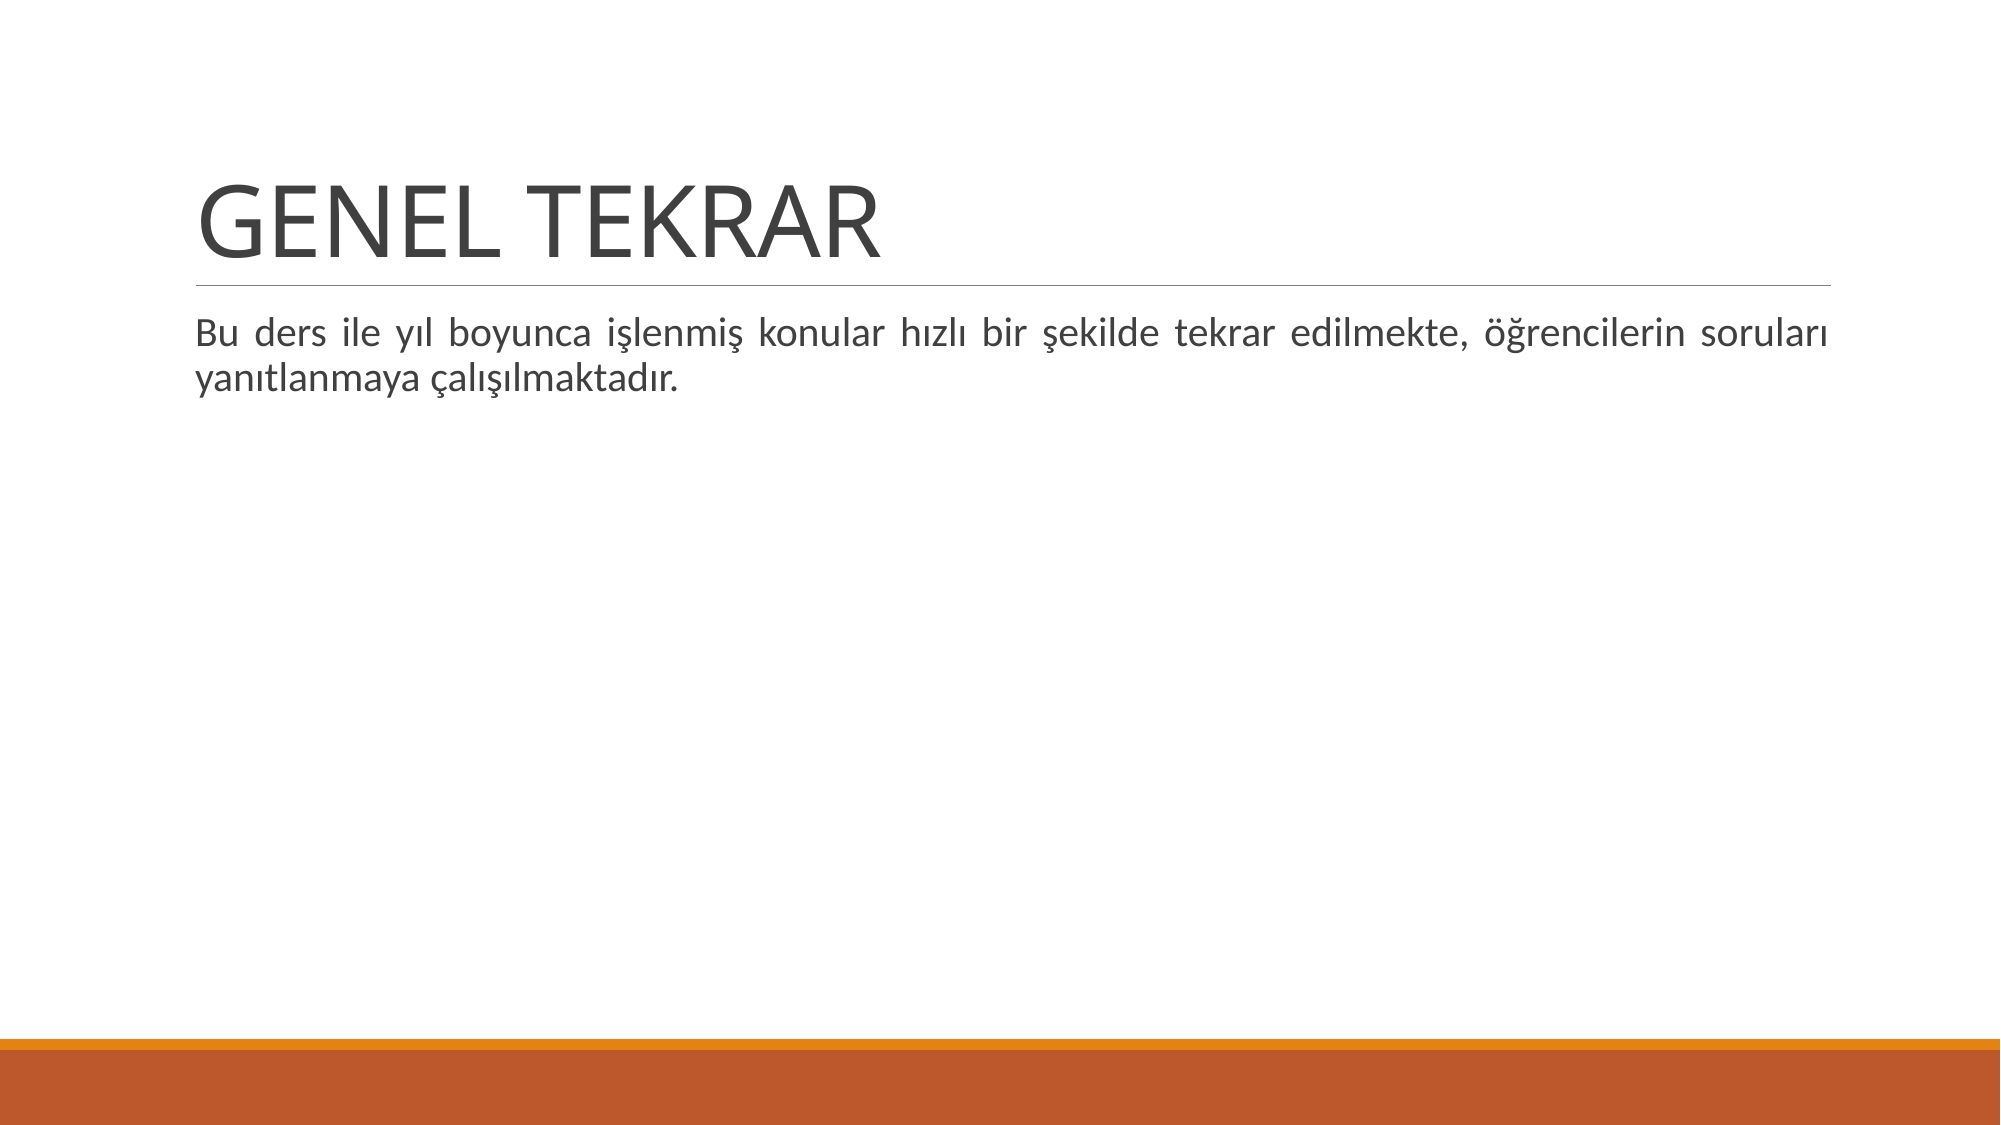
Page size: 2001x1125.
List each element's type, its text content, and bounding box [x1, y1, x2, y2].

list Bu ders ile yıl boyunca işlenmiş konular hızlı bir şekilde tekrar edilmekte, öğrencilerin soruları yanıtlanmaya çalışılmaktadır. [180, 302, 1830, 963]
title GENEL TEKRAR [180, 47, 1830, 285]
